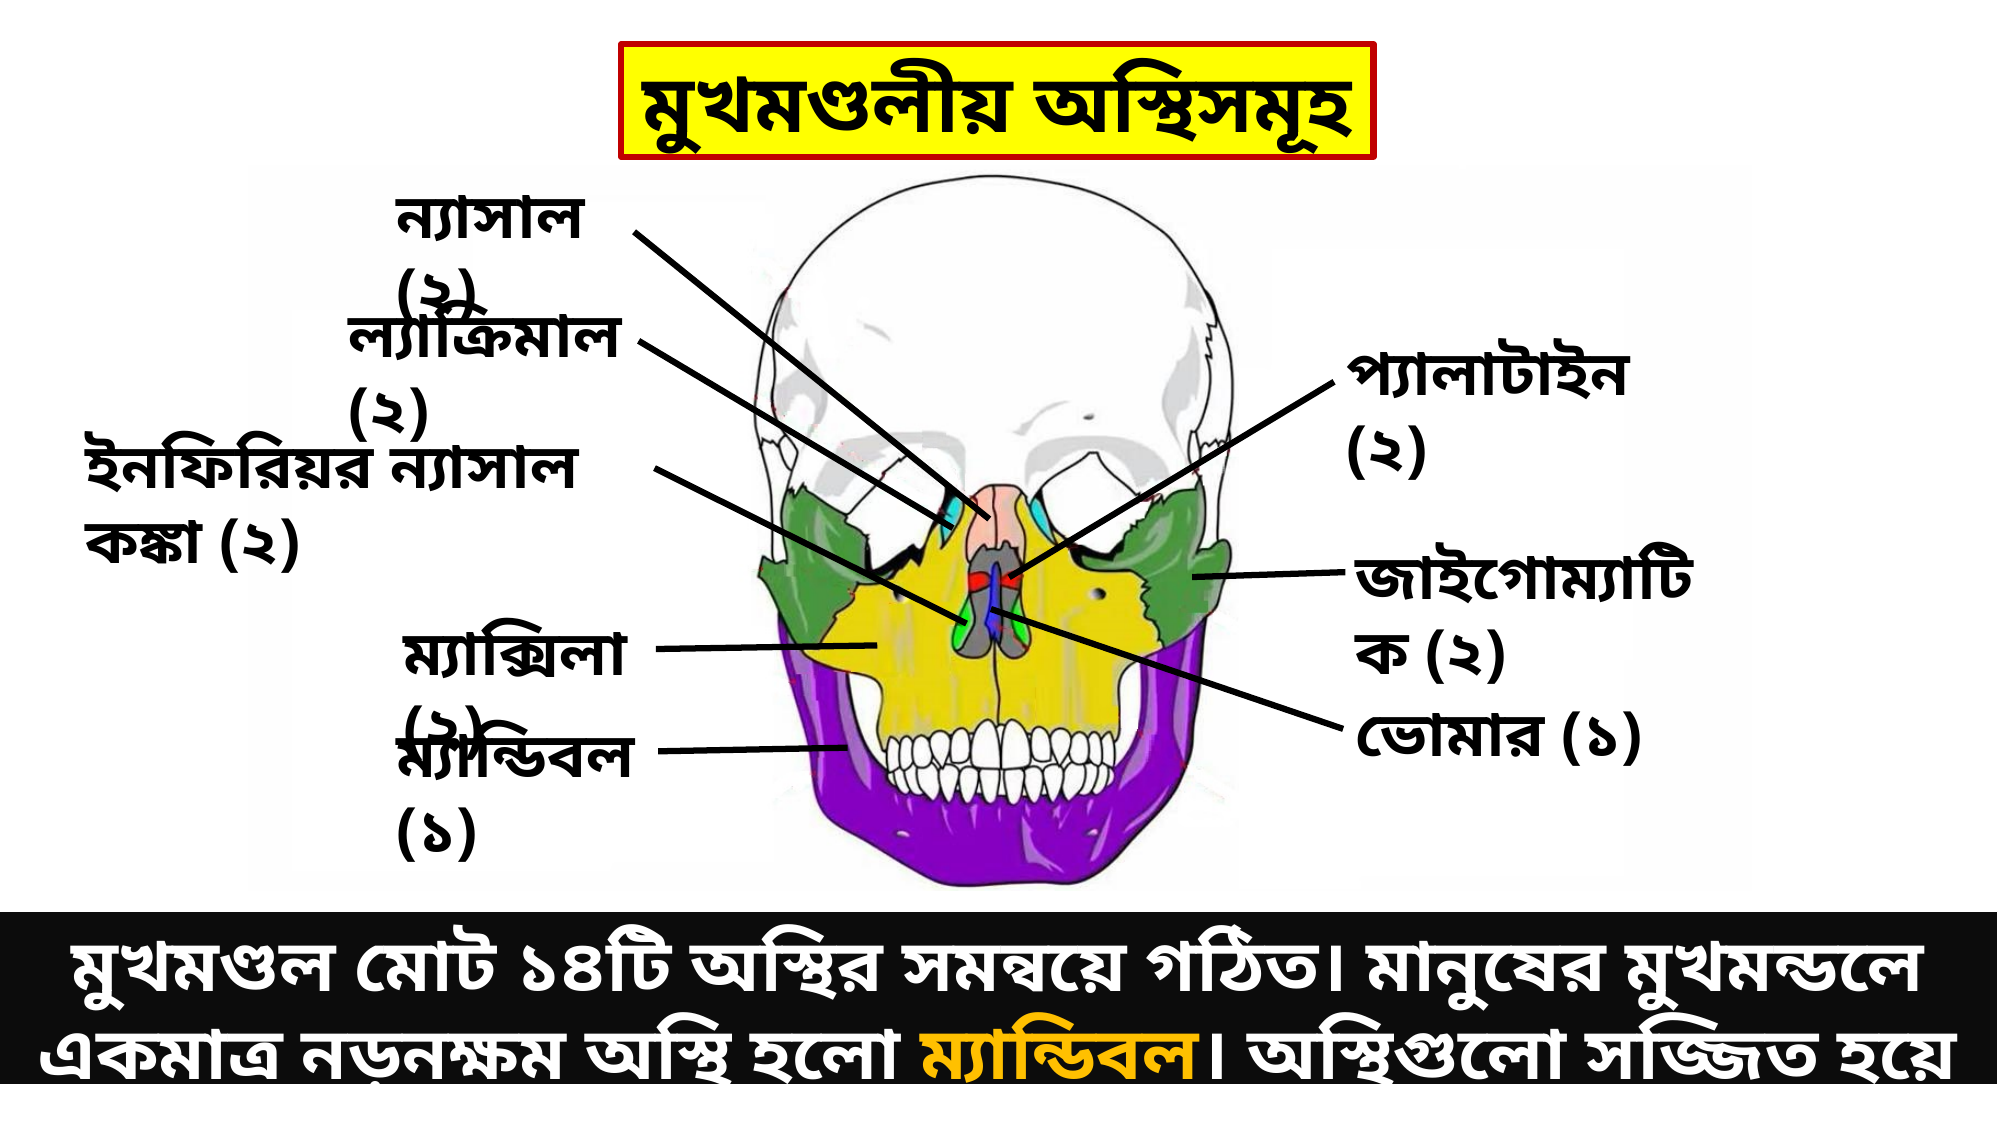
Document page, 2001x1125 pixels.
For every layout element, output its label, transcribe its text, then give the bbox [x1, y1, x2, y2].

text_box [1191, 571, 1346, 578]
text_box ইনফিরিয়র ন্যাসাল কঙ্কা (২) [70, 419, 243, 584]
text_box মুখমণ্ডলীয় অস্থিসমূহ [621, 44, 1374, 157]
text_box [655, 645, 878, 650]
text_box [657, 747, 848, 752]
text_box মুখমণ্ডল মোট ১৪টি অস্থির সমন্বয়ে গঠিত। মানুষের মুখমন্ডলে একমাত্র নড়নক্ষম অস্থি হলো ম্যান্ডিবল। অস্থিগুলো সজ্জিত হয়ে চোখ, কান, নাক ও মুখগহ্বর সৃষ্টি করে। [0, 911, 1998, 1085]
picture [248, 165, 1752, 892]
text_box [1008, 381, 1335, 578]
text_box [990, 608, 1344, 730]
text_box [654, 467, 967, 624]
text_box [638, 340, 954, 529]
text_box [633, 231, 990, 520]
